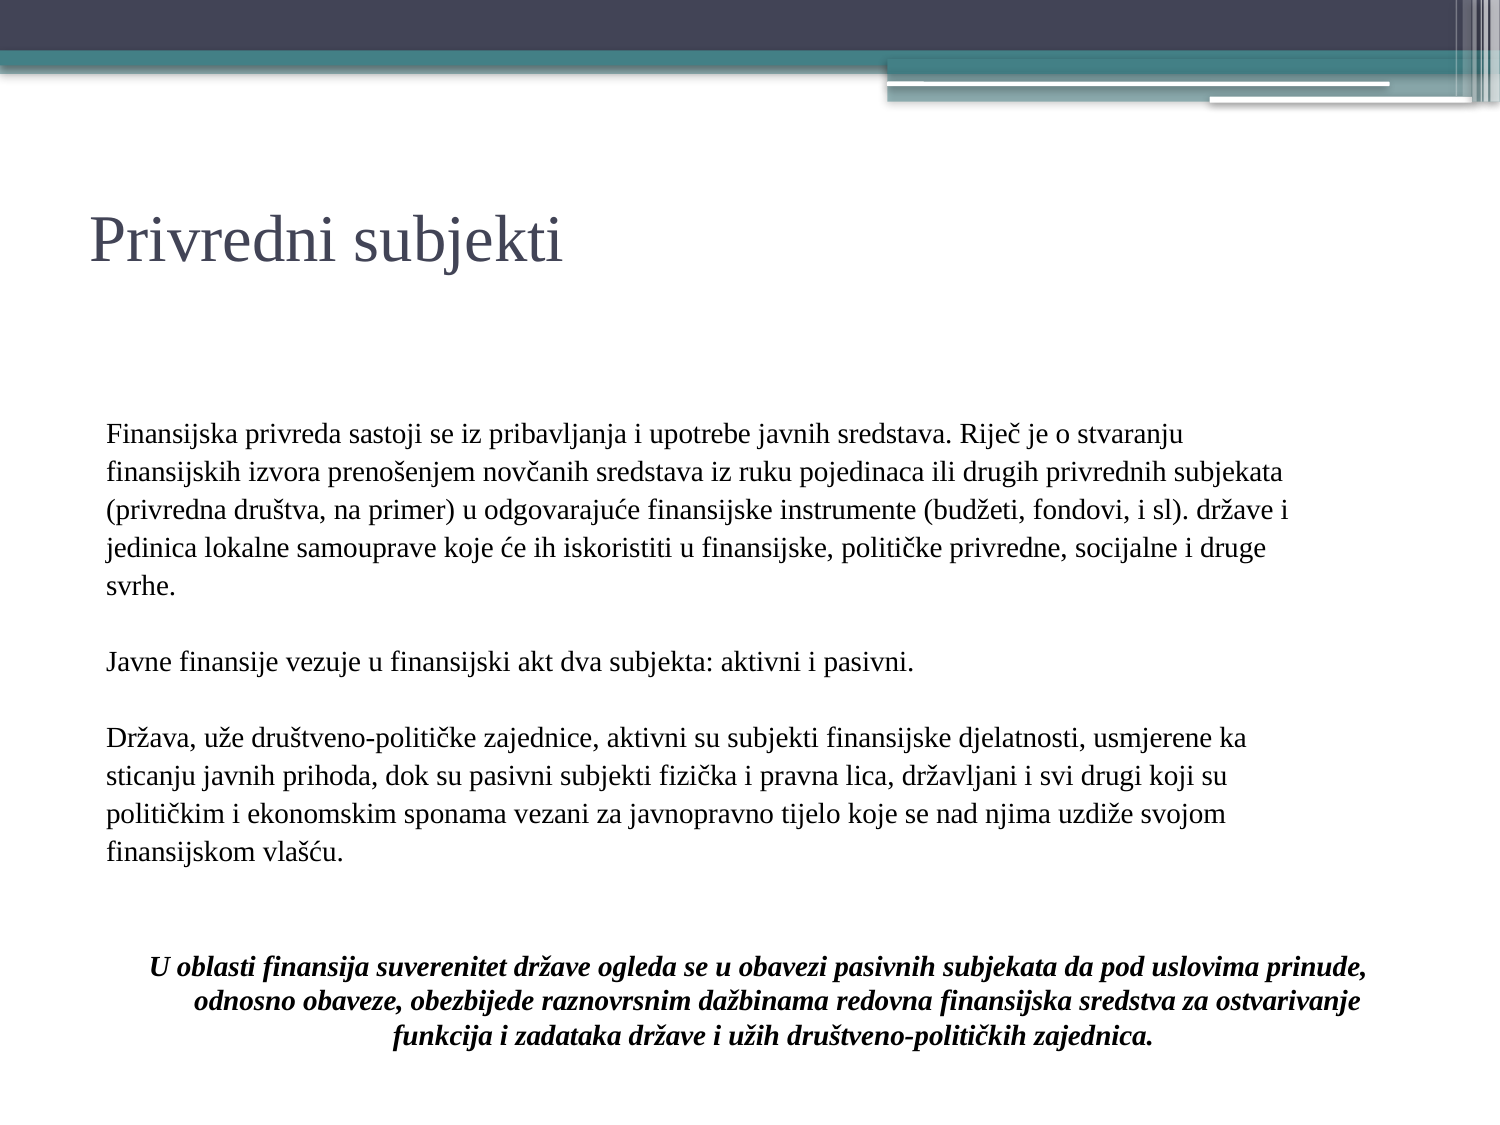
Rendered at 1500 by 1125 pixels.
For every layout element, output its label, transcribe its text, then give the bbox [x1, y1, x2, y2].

title Privredni subjekti [75, 187, 1425, 363]
list Finansijska privreda sastoji se iz pribavljanja i upotrebe javnih sredstava. Riječ je o stvaranju finansijskih izvora prenošenjem novčanih sredstava iz ruku pojedinaca ili drugih privrednih subjekata (privredna društva, na primer) u odgovarajuće finansijske instrumente (budžeti, fondovi, i sl). države i jedinica lokalne samouprave koje će ih iskoristiti u finansijske, političke privredne, socijalne i druge svrhe. Javne finansije vezuje u finansijski akt dva subjekta: aktivni i pasivni. Država, uže društveno-političke zajednice, aktivni su subjekti finansijske djelatnosti, usmjerene ka sticanju javnih prihoda, dok su pasivni subjekti fizička i pravna lica, državljani i svi drugi koji su političkim i ekonomskim sponama vezani za javnopravno tijelo koje se nad njima uzdiže svojom finansijskom vlašću. U oblasti finansija suverenitet države ogleda se u obavezi pasivnih subjekata da pod uslovima prinude, odnosno obaveze, obezbijede raznovrsnim dažbinama redovna finansijska sredstva za ostvarivanje funkcija i zadataka države i užih društveno-političkih zajednica. [75, 368, 1425, 1079]
